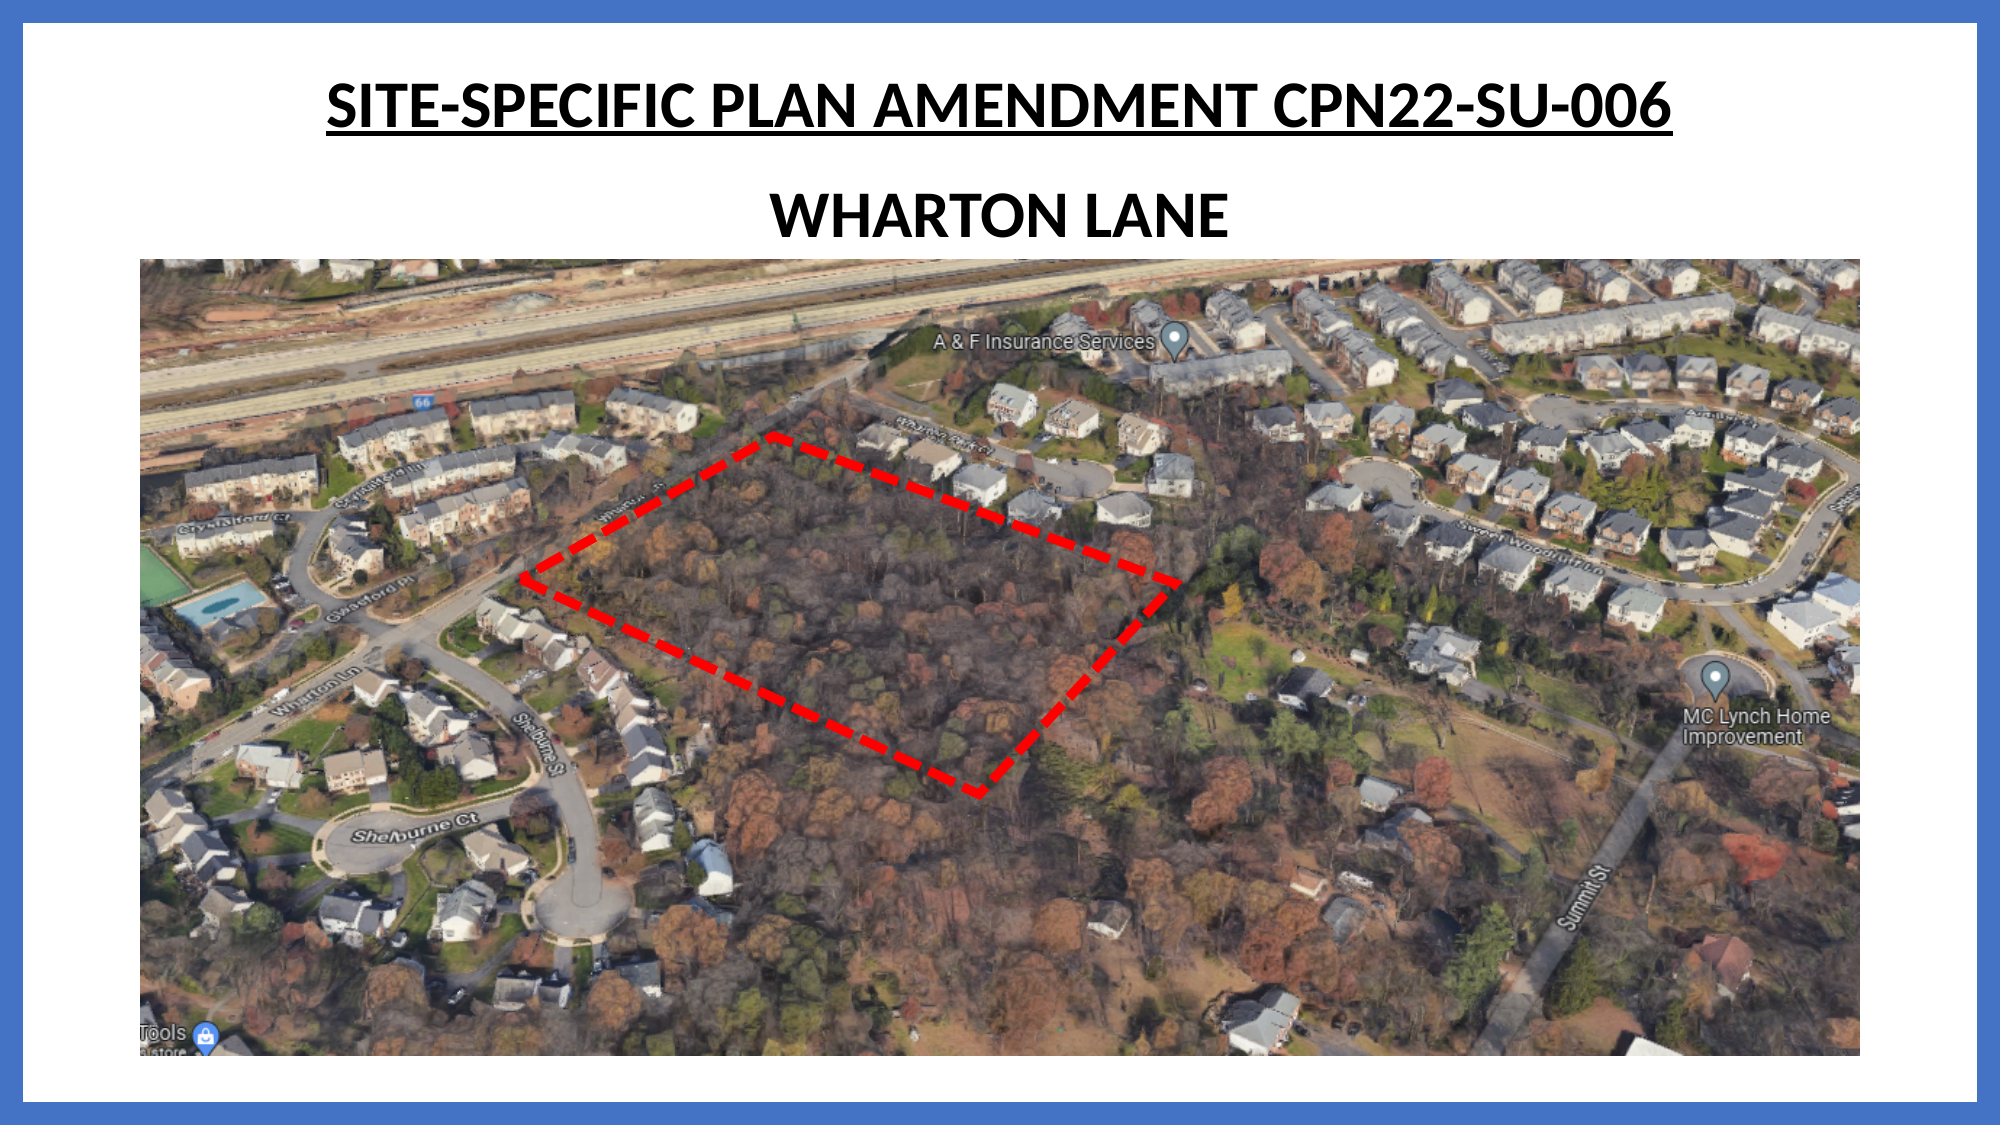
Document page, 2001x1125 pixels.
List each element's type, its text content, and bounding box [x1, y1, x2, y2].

slide_number 1 [1412, 1042, 1863, 1103]
text_box SITE-SPECIFIC PLAN AMENDMENT CPN22-SU-006 WHARTON LANE [304, 53, 1696, 258]
picture [140, 259, 1860, 1056]
text_box [23, 23, 1977, 1102]
